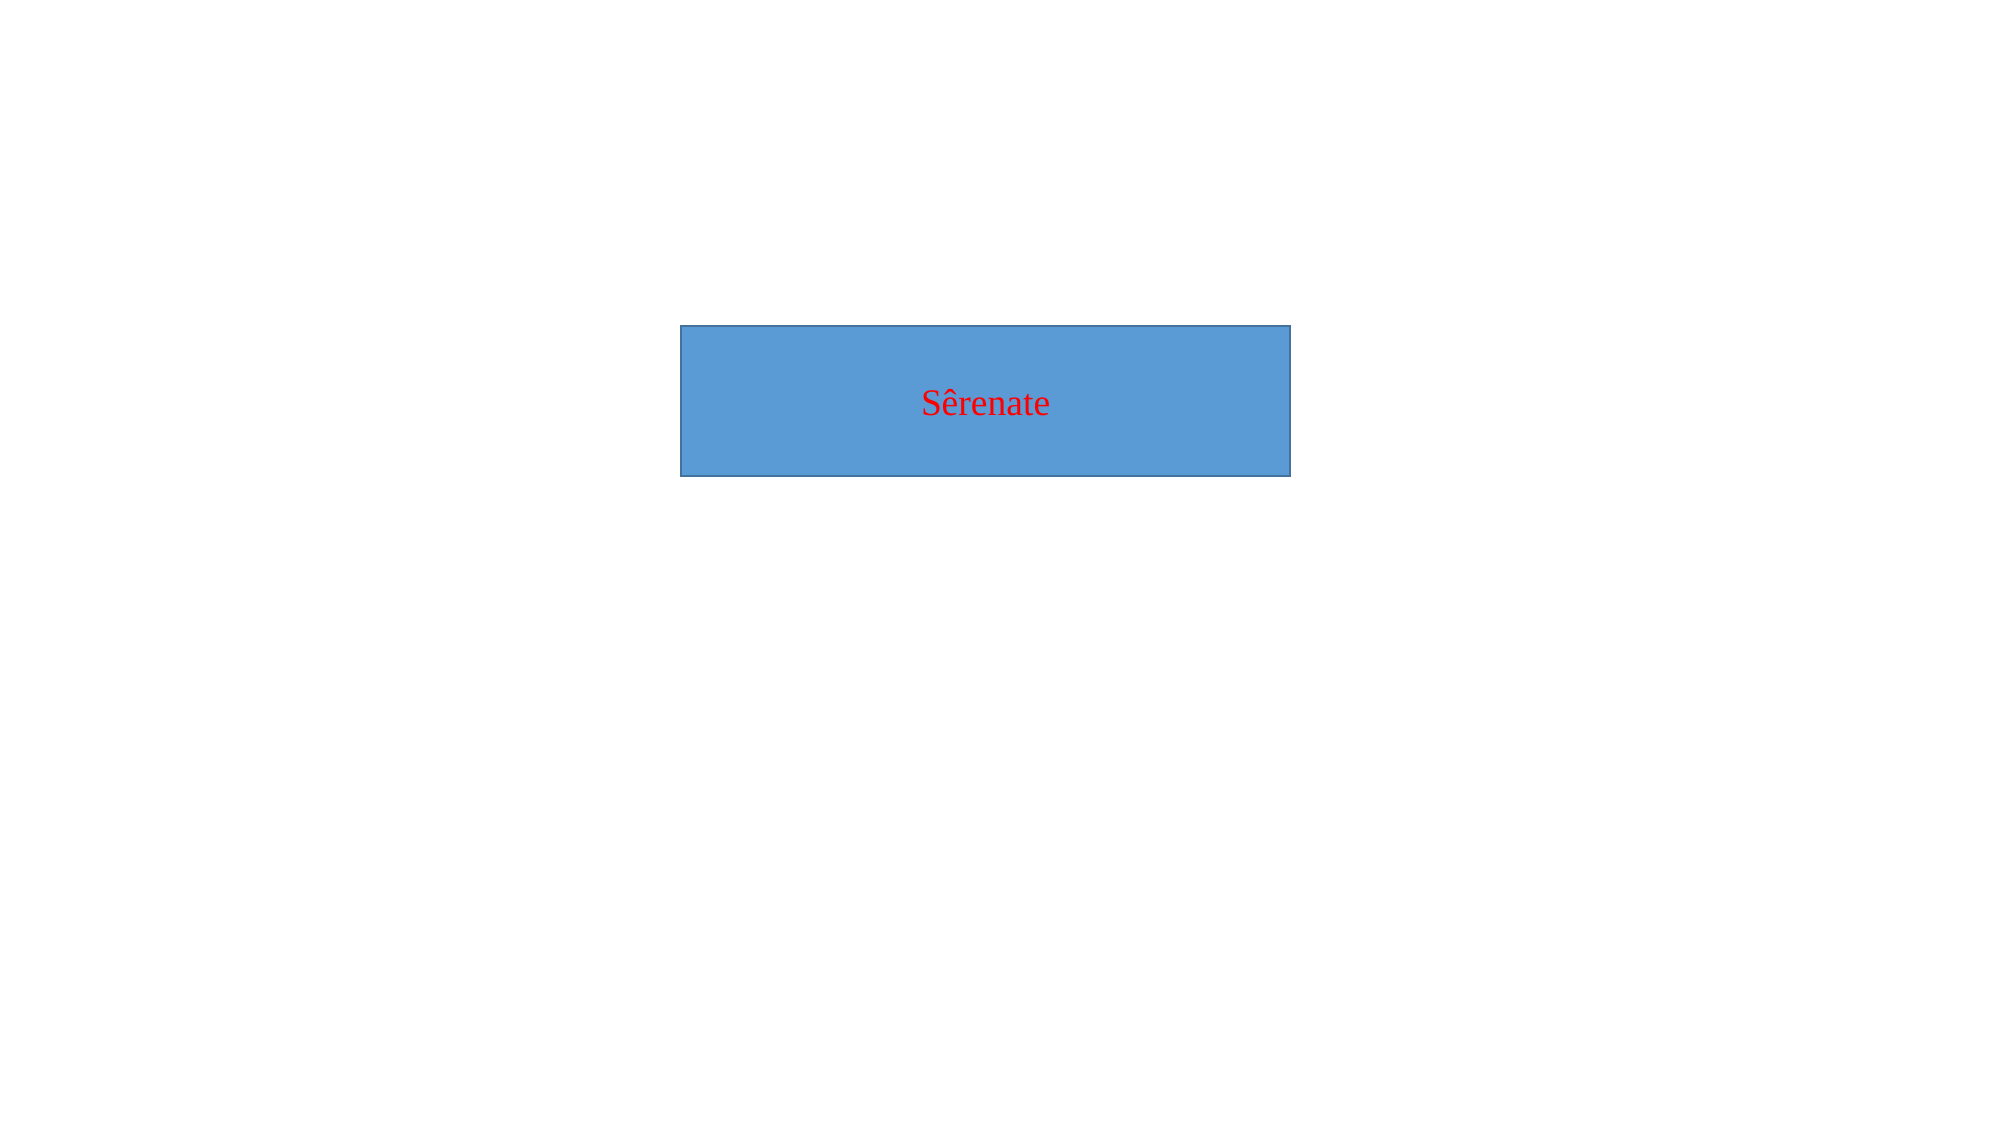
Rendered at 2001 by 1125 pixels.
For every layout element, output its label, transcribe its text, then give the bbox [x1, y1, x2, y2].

text_box Sêrenate [680, 325, 1291, 477]
